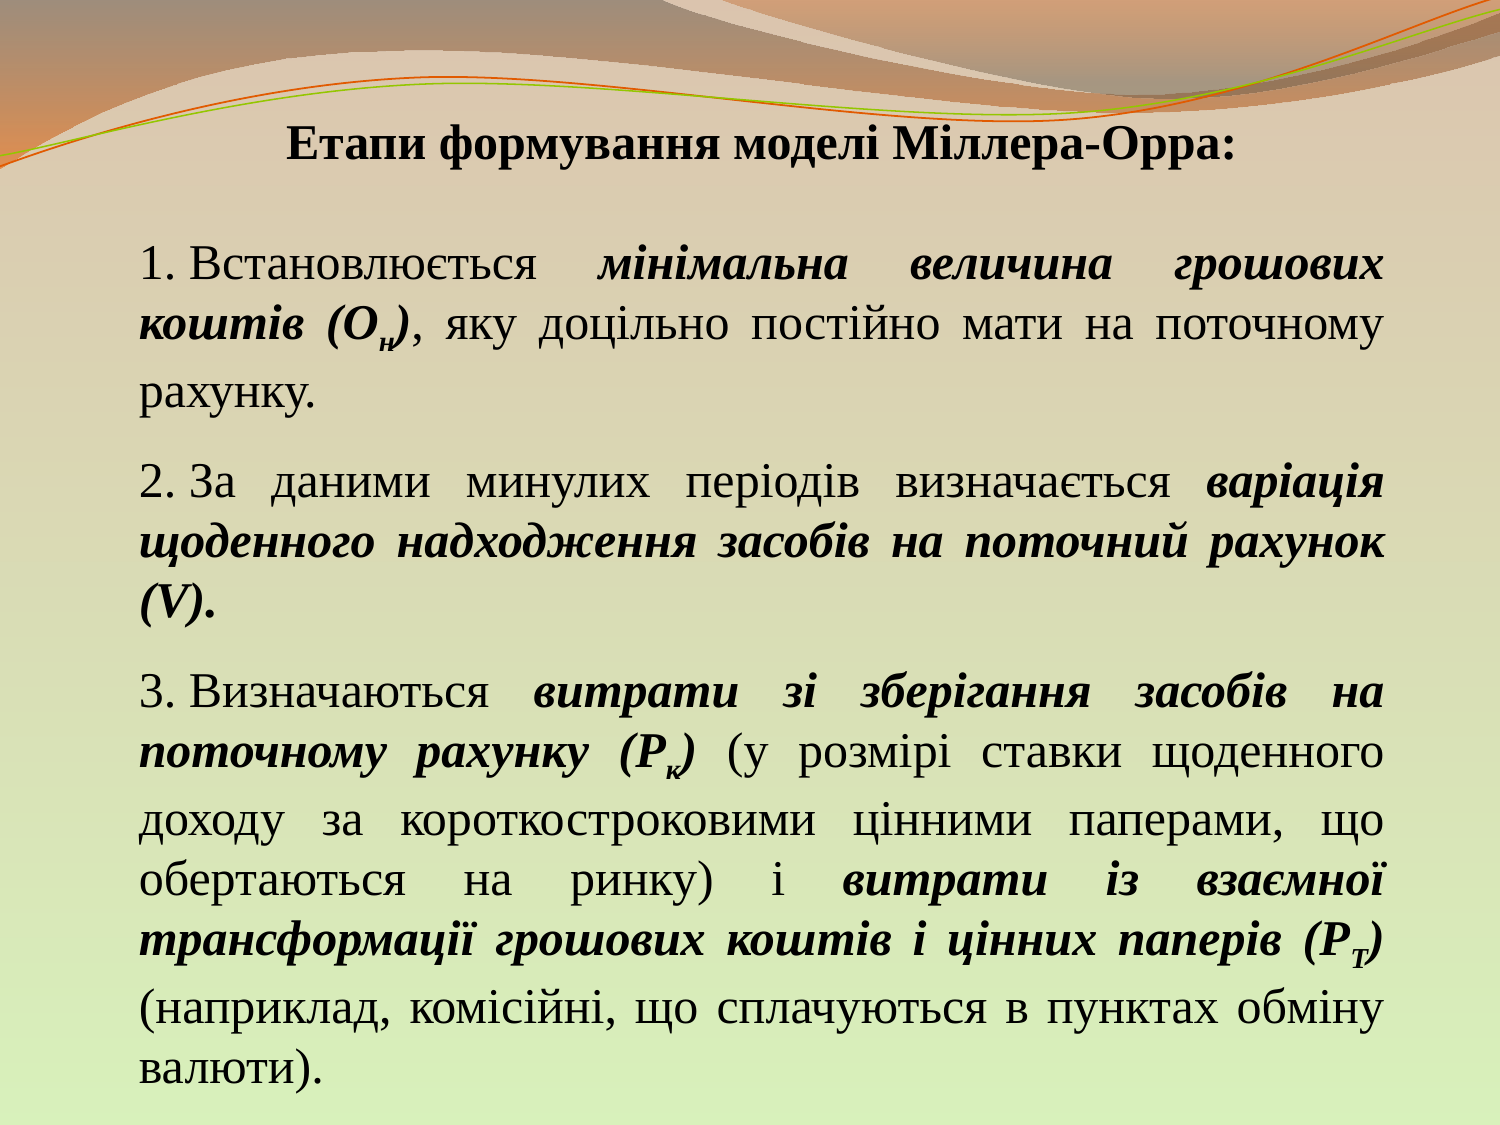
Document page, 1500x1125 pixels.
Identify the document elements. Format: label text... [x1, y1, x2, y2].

text_box Етапи формування моделі Міллера-Орра: 1. Встановлюється мінімальна величина грошових коштів (Он), яку доцільно постійно мати на поточному рахунку. 2. За даними минулих періодів визначається варіація щоденного надходження засобів на поточний рахунок (V). 3. Визначаються витрати зі зберігання засобів на поточному рахунку (Рк) (у розмірі ставки щоденного доходу за короткостроковими цінними паперами, що обертаються на ринку) і витрати із взаємної трансформації грошових коштів і цінних паперів (РT) (наприклад, комісійні, що сплачуються в пунктах обміну валюти). [123, 101, 1400, 1102]
